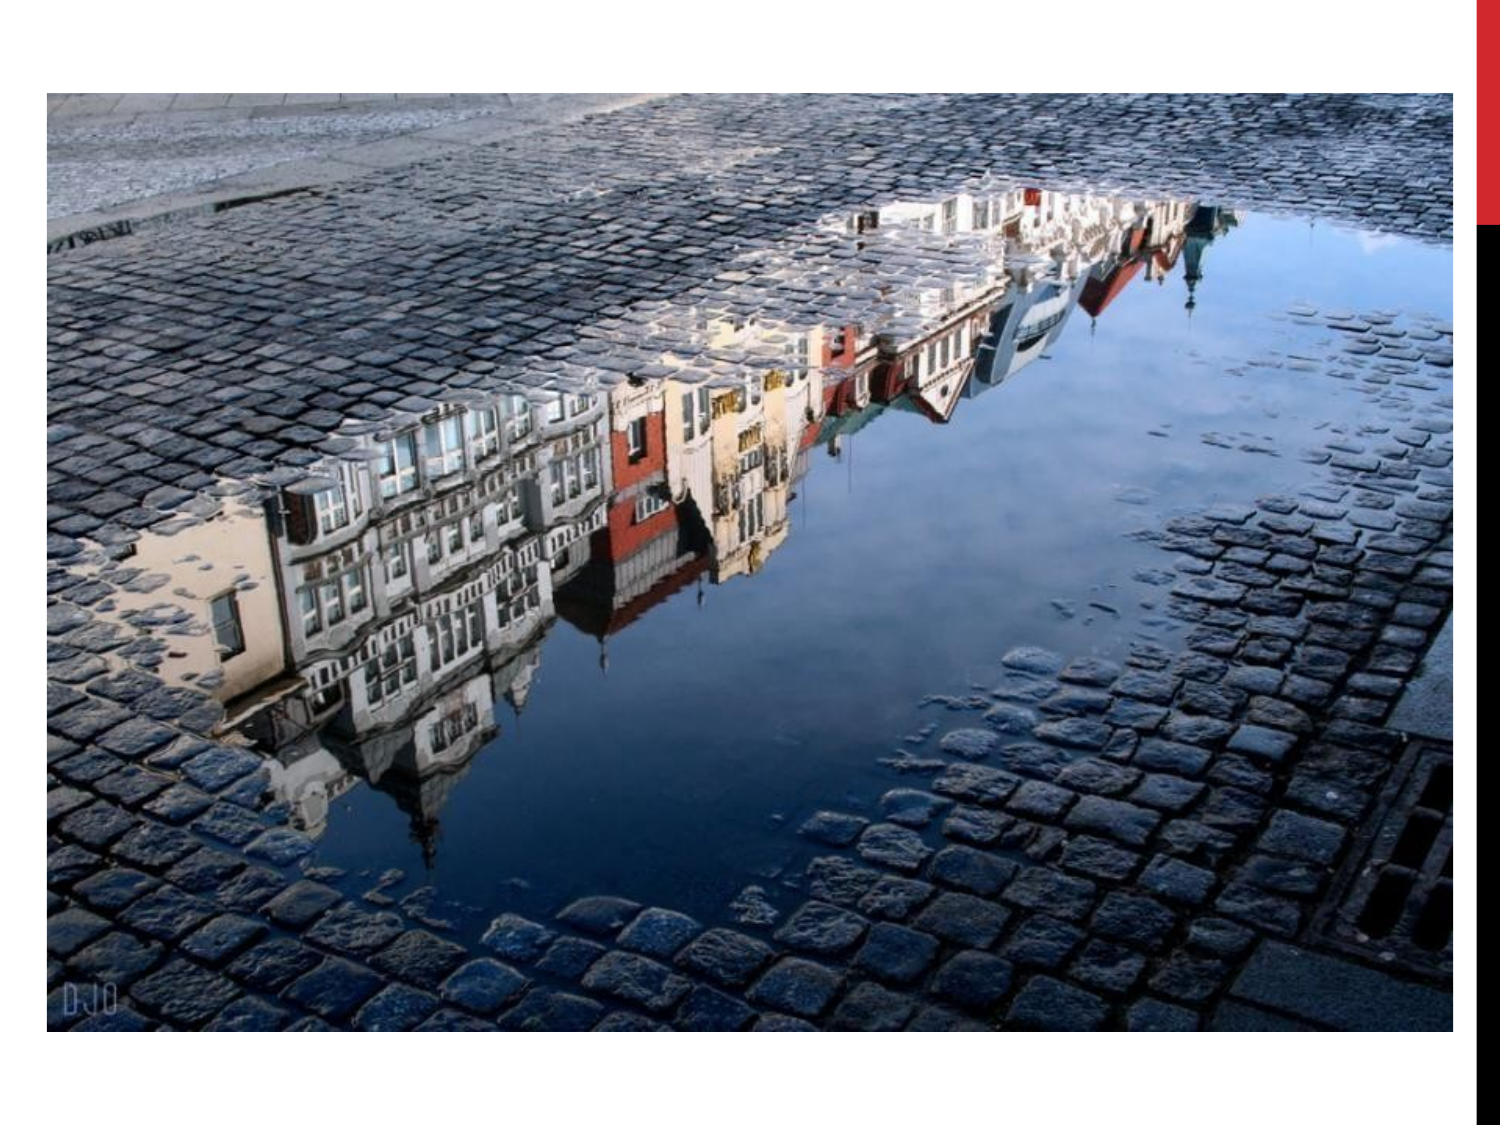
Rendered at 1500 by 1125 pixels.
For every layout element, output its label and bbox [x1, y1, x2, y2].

text_box [46, 93, 1454, 1032]
